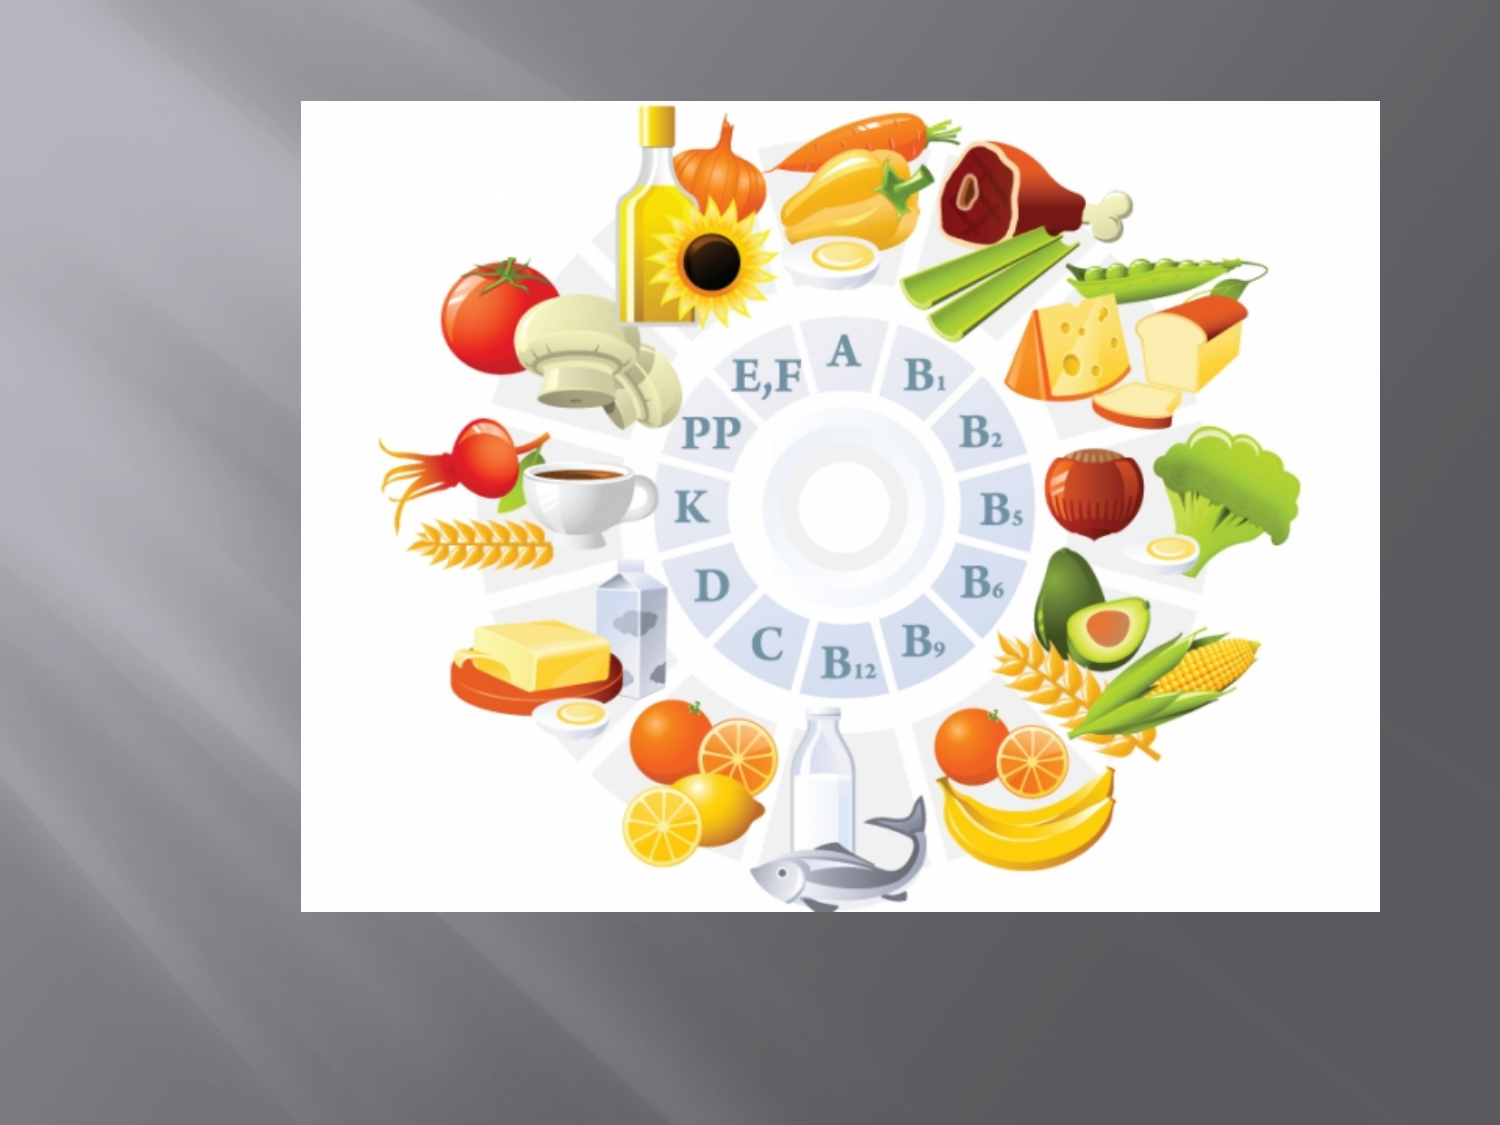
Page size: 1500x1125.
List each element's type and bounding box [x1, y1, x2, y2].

picture [300, 101, 1380, 912]
